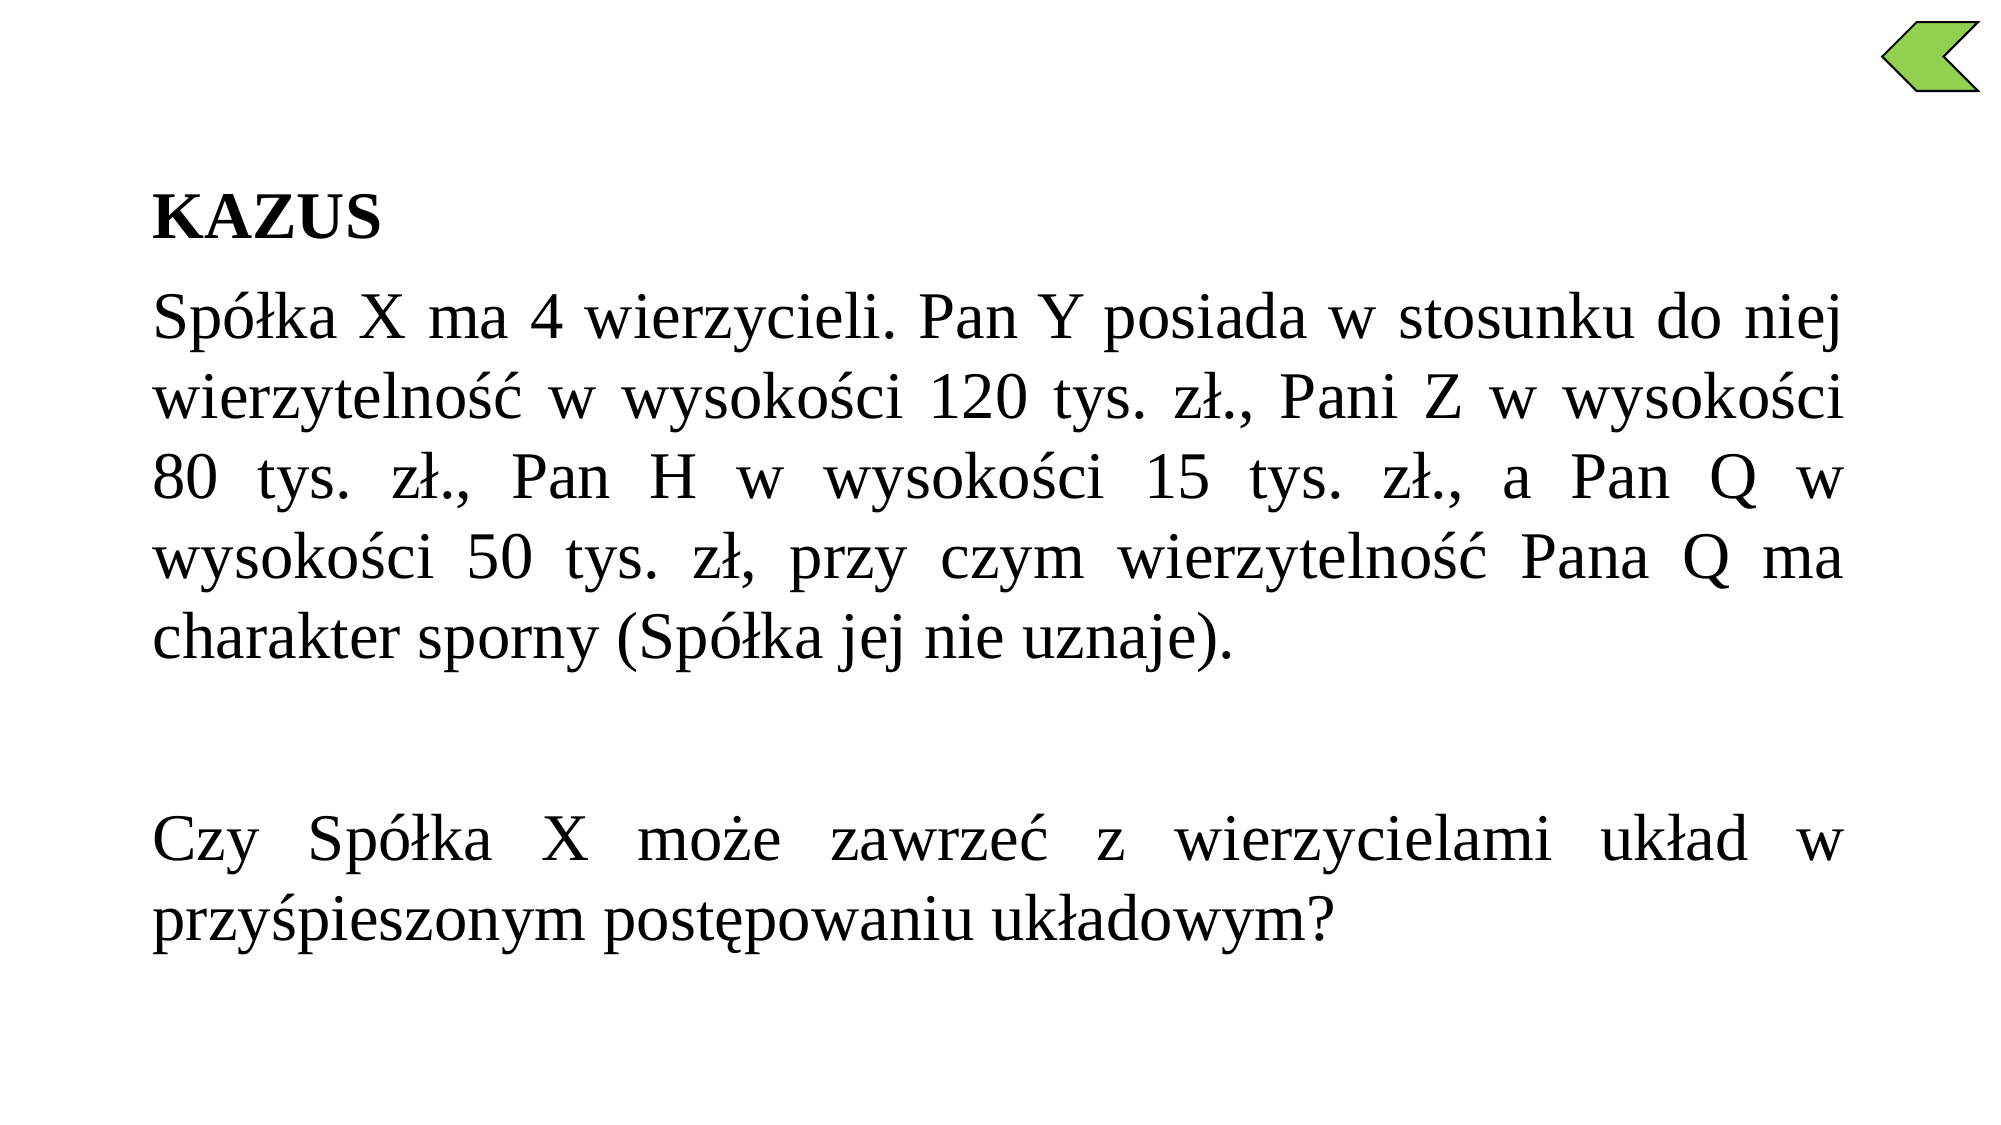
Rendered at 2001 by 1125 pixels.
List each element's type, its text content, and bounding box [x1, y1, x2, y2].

list KAZUS Spółka X ma 4 wierzycieli. Pan Y posiada w stosunku do niej wierzytelność w wysokości 120 tys. zł., Pani Z w wysokości 80 tys. zł., Pan H w wysokości 15 tys. zł., a Pan Q w wysokości 50 tys. zł, przy czym wierzytelność Pana Q ma charakter sporny (Spółka jej nie uznaje). Czy Spółka X może zawrzeć z wierzycielami układ w przyśpieszonym postępowaniu układowym? [137, 109, 1863, 1015]
text_box [1880, 21, 1981, 93]
